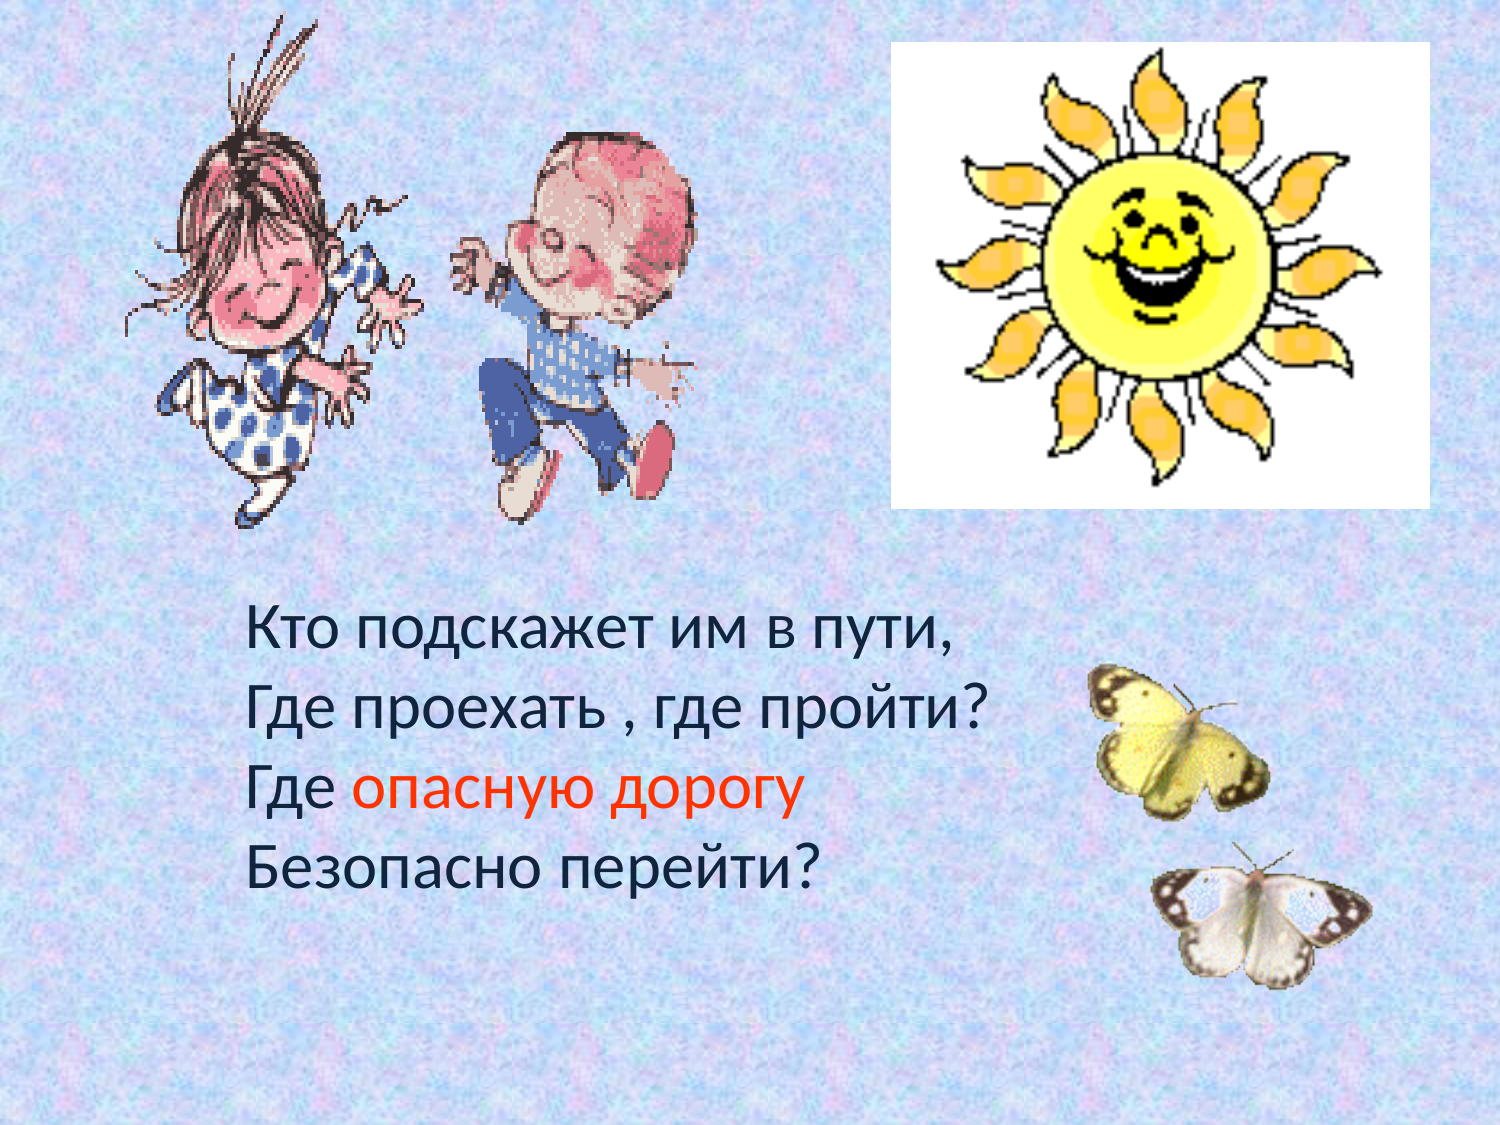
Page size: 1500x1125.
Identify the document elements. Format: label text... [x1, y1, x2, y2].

picture [0, 0, 1500, 1125]
text_box Кто подскажет им в пути, Где проехать , где пройти? Где опасную дорогу Безопасно перейти? [230, 574, 1203, 909]
